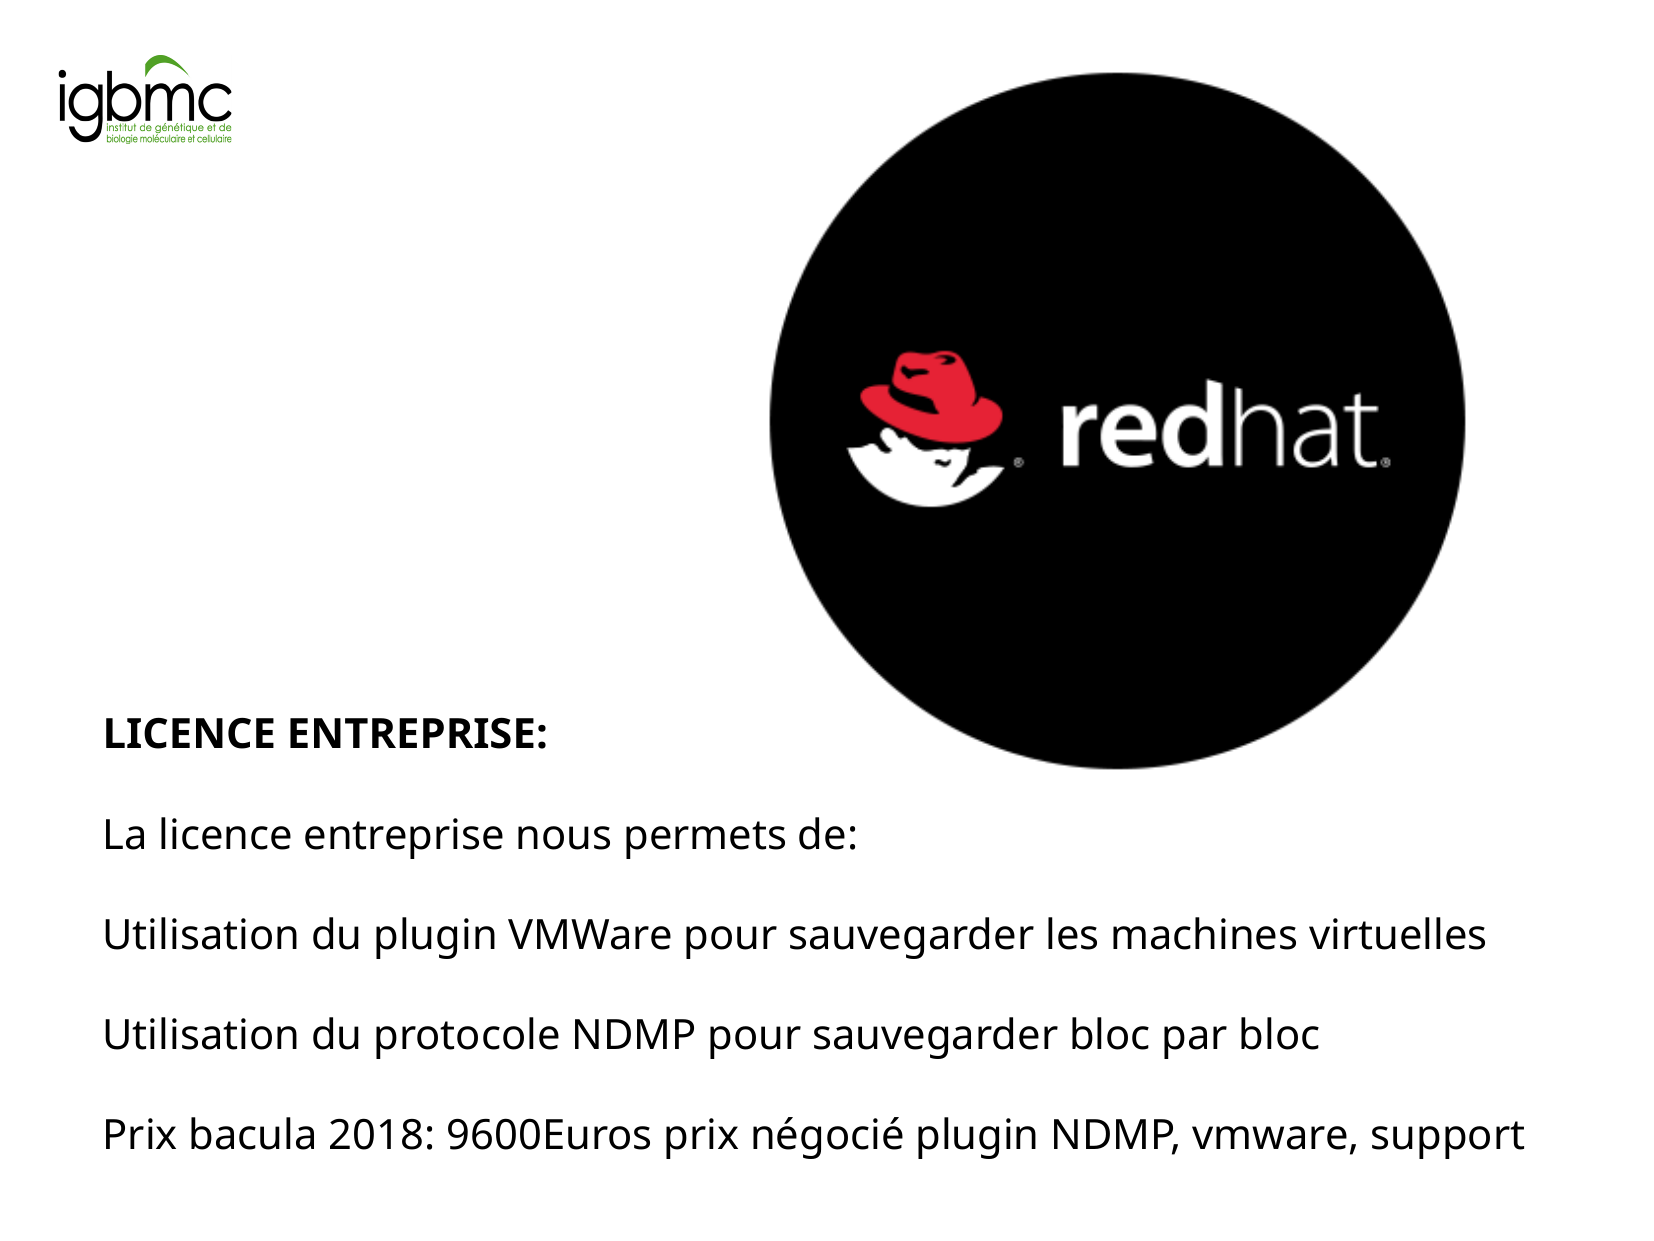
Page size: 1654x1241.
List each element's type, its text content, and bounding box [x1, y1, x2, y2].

text_box LICENCE ENTREPRISE: La licence entreprise nous permets de: Utilisation du plugin VMWare pour sauvegarder les machines virtuelles Utilisation du protocole NDMP pour sauvegarder bloc par bloc Prix bacula 2018: 9600Euros prix négocié plugin NDMP, vmware, support [87, 699, 1654, 1210]
picture [722, 26, 1511, 815]
picture [58, 55, 232, 144]
